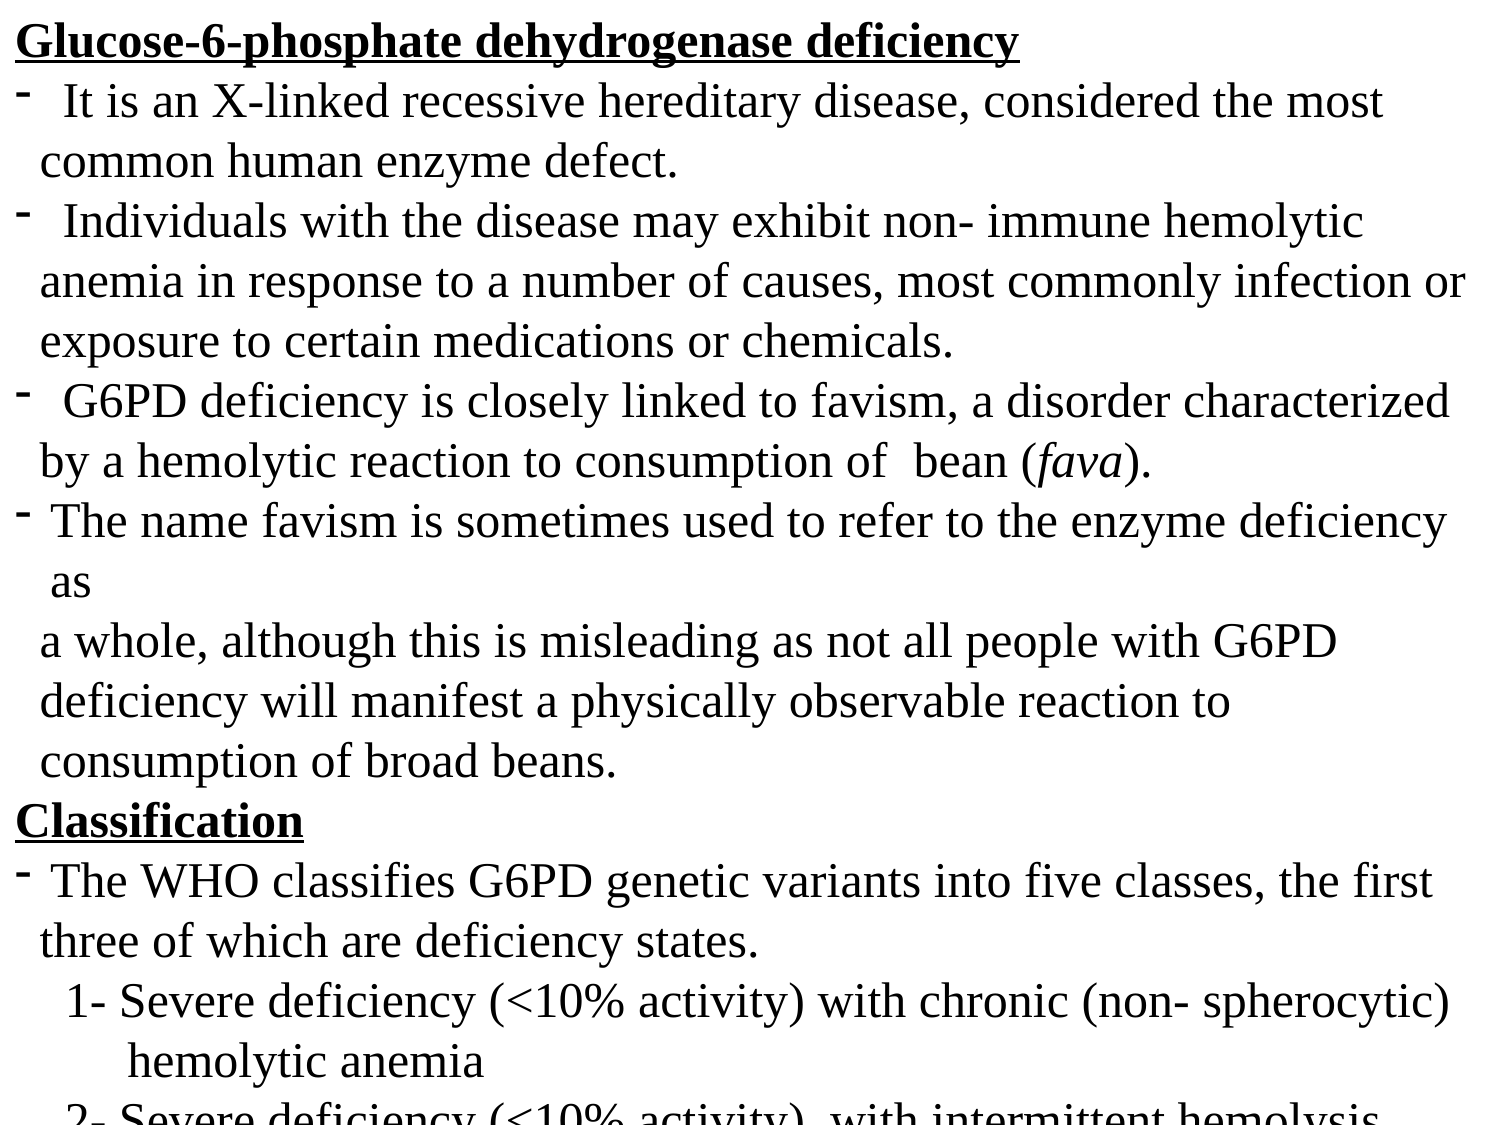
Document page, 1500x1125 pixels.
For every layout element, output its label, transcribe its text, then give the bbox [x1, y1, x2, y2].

text_box Glucose-6-phosphate dehydrogenase deficiency It is an X-linked recessive hereditary disease, considered the most common human enzyme defect. Individuals with the disease may exhibit non- immune hemolytic anemia in response to a number of causes, most commonly infection or exposure to certain medications or chemicals. G6PD deficiency is closely linked to favism, a disorder characterized by a hemolytic reaction to consumption of bean (fava). The name favism is sometimes used to refer to the enzyme deficiency as a whole, although this is misleading as not all people with G6PD deficiency will manifest a physically observable reaction to consumption of broad beans. Classification The WHO classifies G6PD genetic variants into five classes, the first three of which are deficiency states. 1- Severe deficiency (<10% activity) with chronic (non- spherocytic) hemolytic anemia 2- Severe deficiency (<10% activity), with intermittent hemolysis [0, 0, 1500, 1125]
